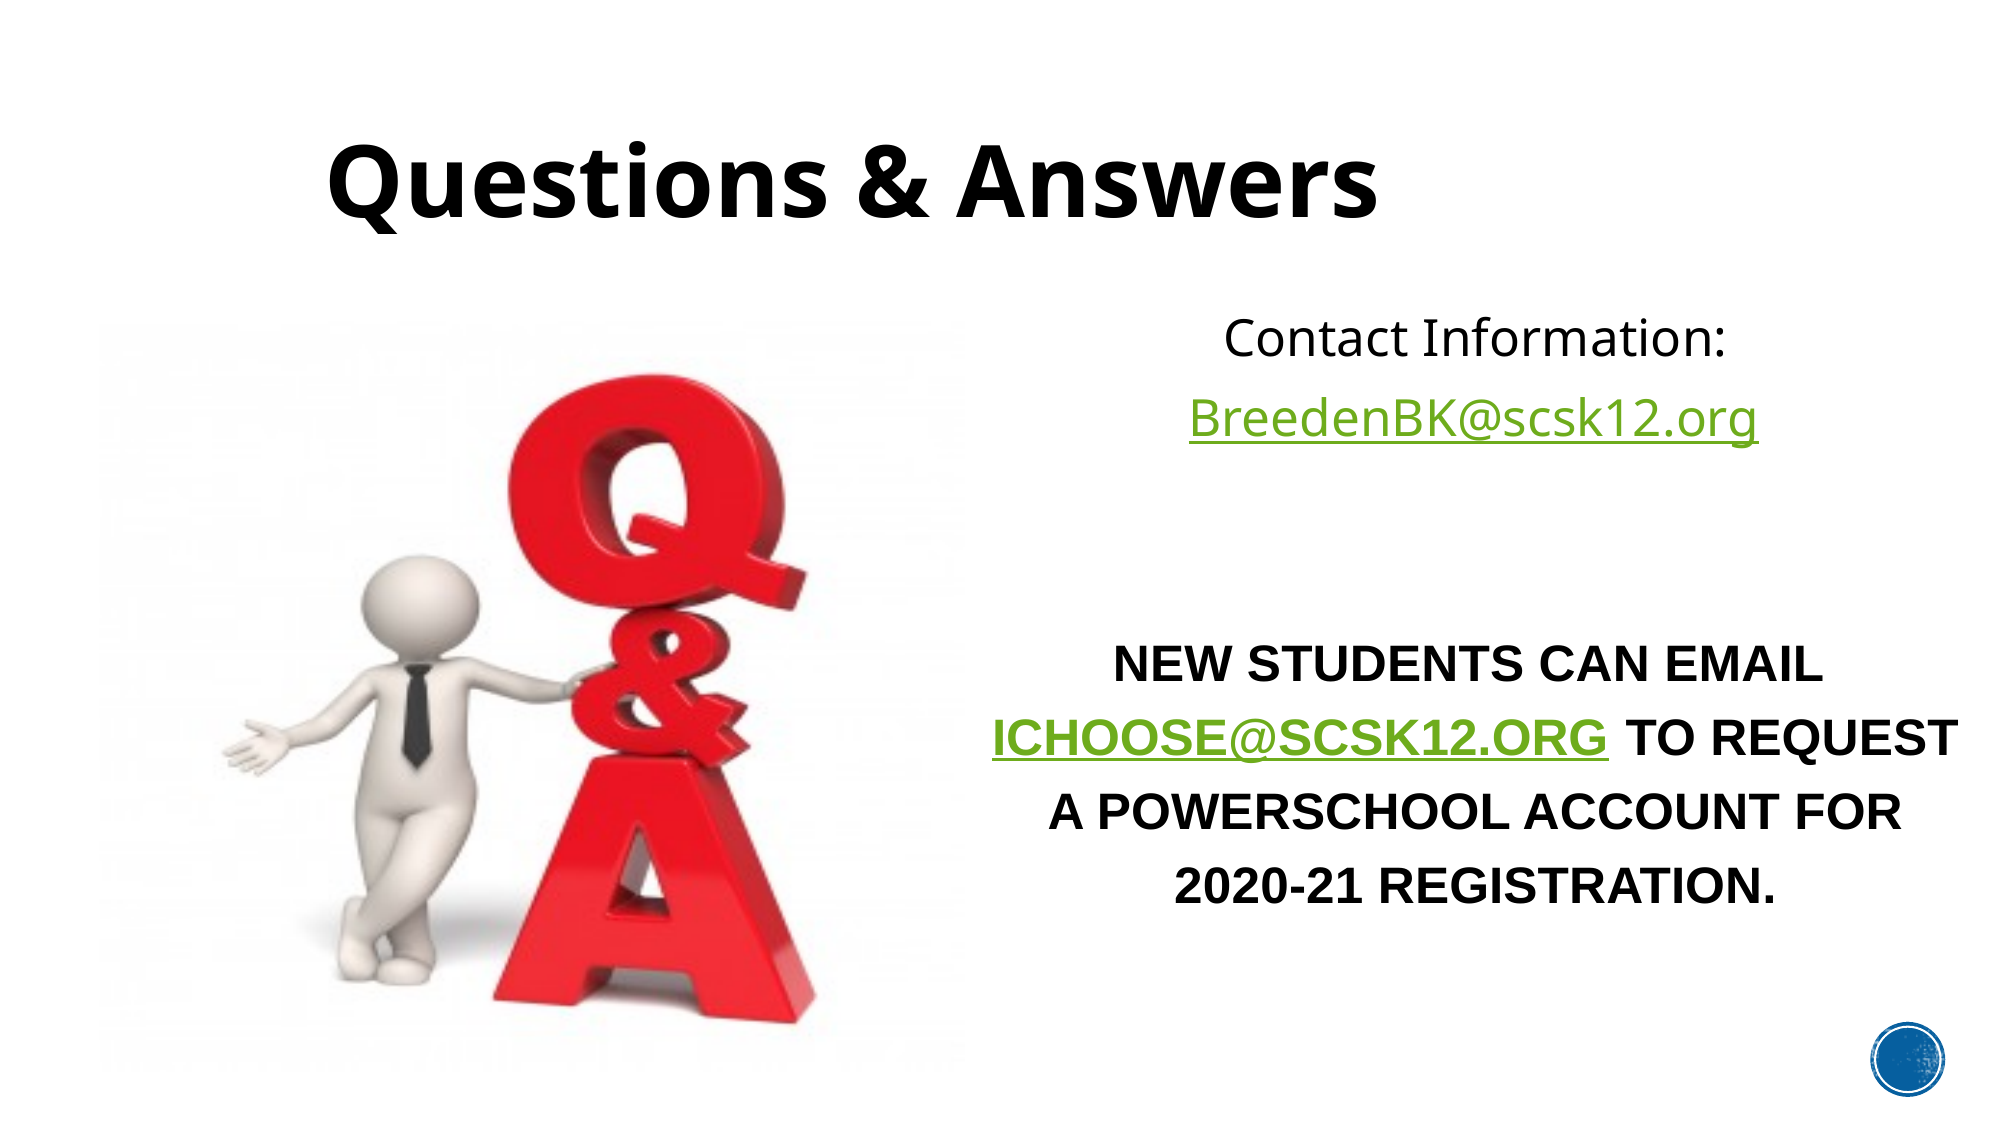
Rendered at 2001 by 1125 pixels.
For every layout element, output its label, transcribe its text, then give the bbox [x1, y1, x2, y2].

title Questions & Answers [310, 52, 1961, 317]
list Contact Information: BreedenBK@scsk12.org NEW STUDENTS CAN EMAIL ICHOOSE@SCSK12.ORG TO REQUEST A POWERSCHOOL ACCOUNT FOR 2020-21 REGISTRATION. [964, 304, 1987, 975]
picture [99, 318, 965, 1072]
